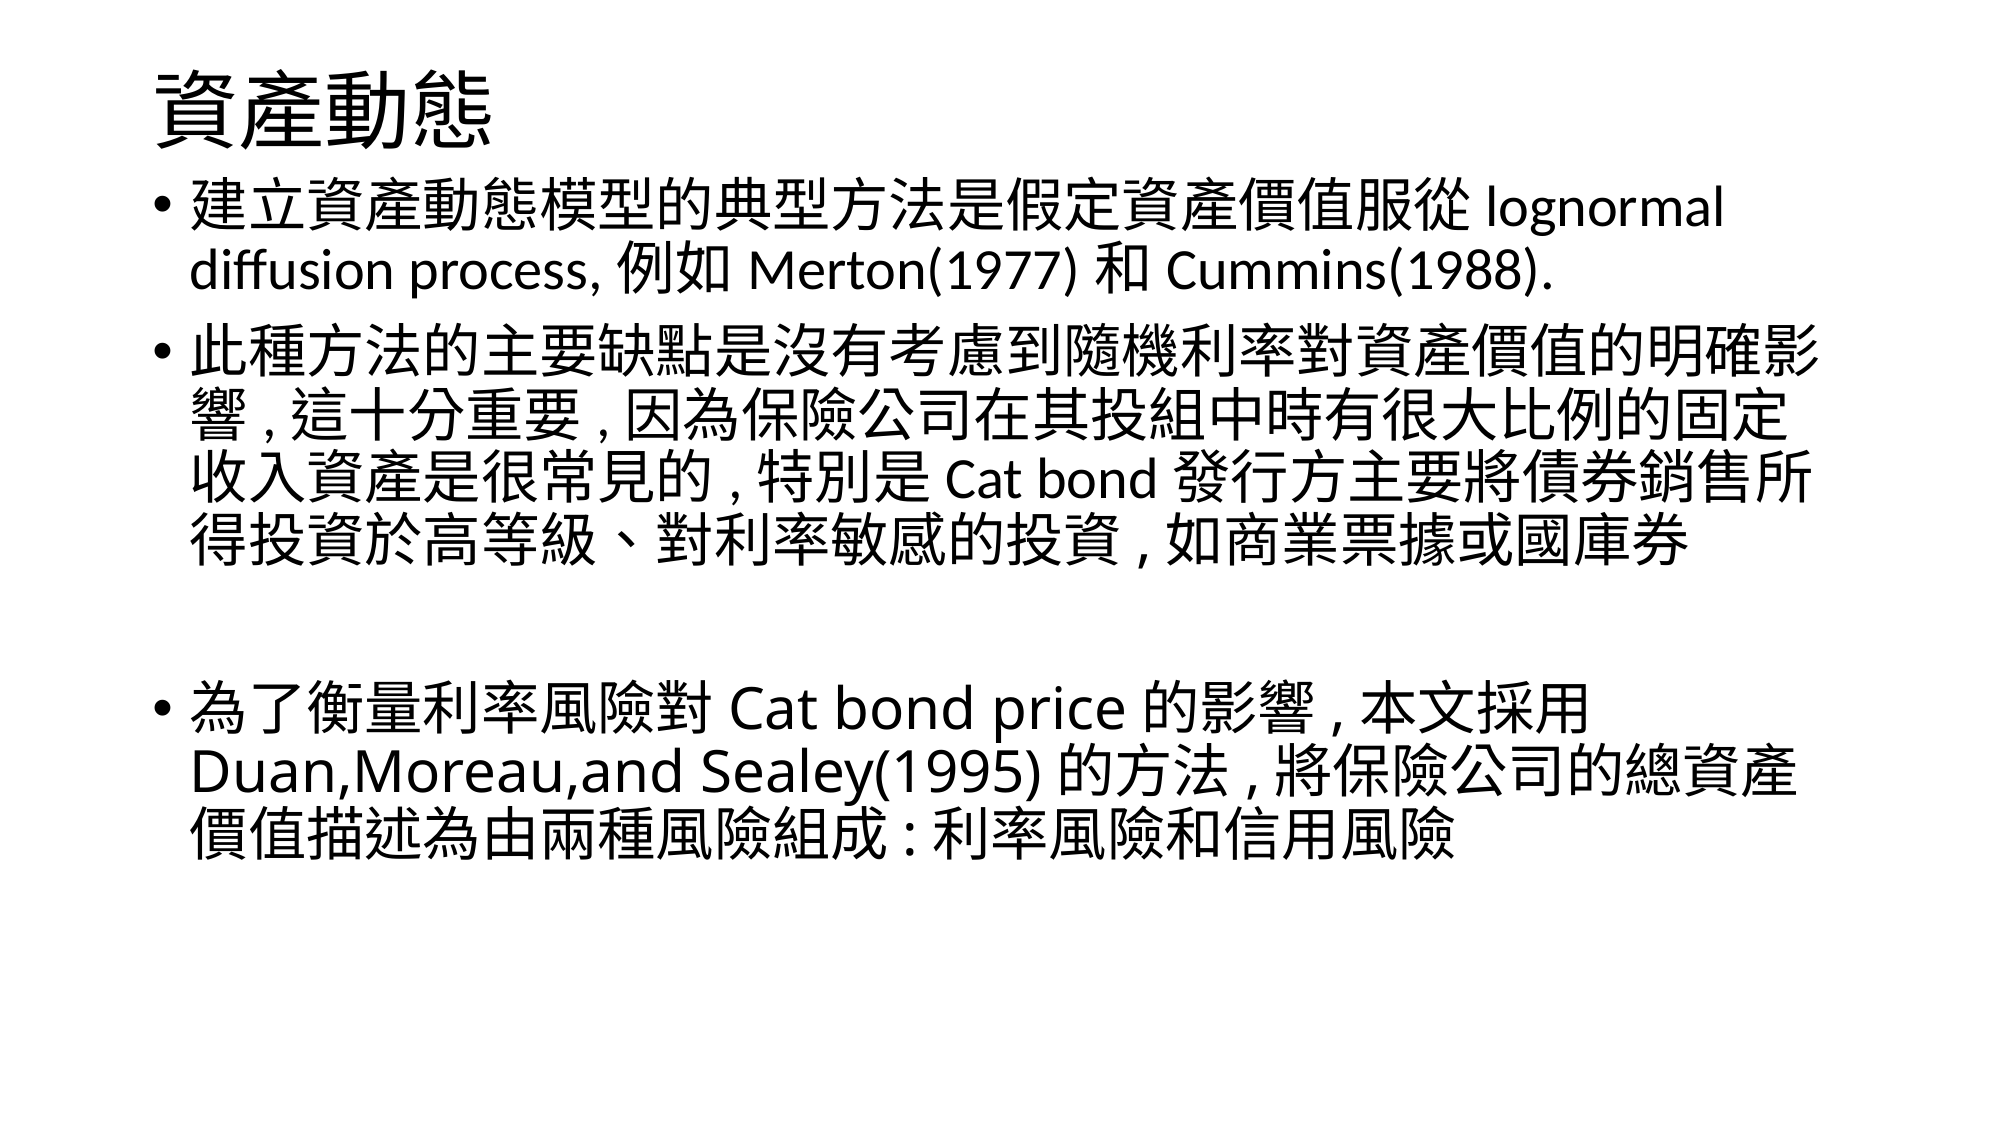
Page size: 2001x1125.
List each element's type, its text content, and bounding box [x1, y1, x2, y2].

list 建立資產動態模型的典型方法是假定資產價值服從lognormal diffusion process,例如Merton(1977)和Cummins(1988). 此種方法的主要缺點是沒有考慮到隨機利率對資產價值的明確影響,這十分重要,因為保險公司在其投組中時有很大比例的固定收入資產是很常見的,特別是Cat bond發行方主要將債券銷售所得投資於高等級、對利率敏感的投資,如商業票據或國庫券 為了衡量利率風險對Cat bond price的影響,本文採用Duan,Moreau,and Sealey(1995)的方法,將保險公司的總資產價值描述為由兩種風險組成:利率風險和信用風險 [137, 168, 1863, 1014]
title 資產動態 [137, 59, 1863, 168]
